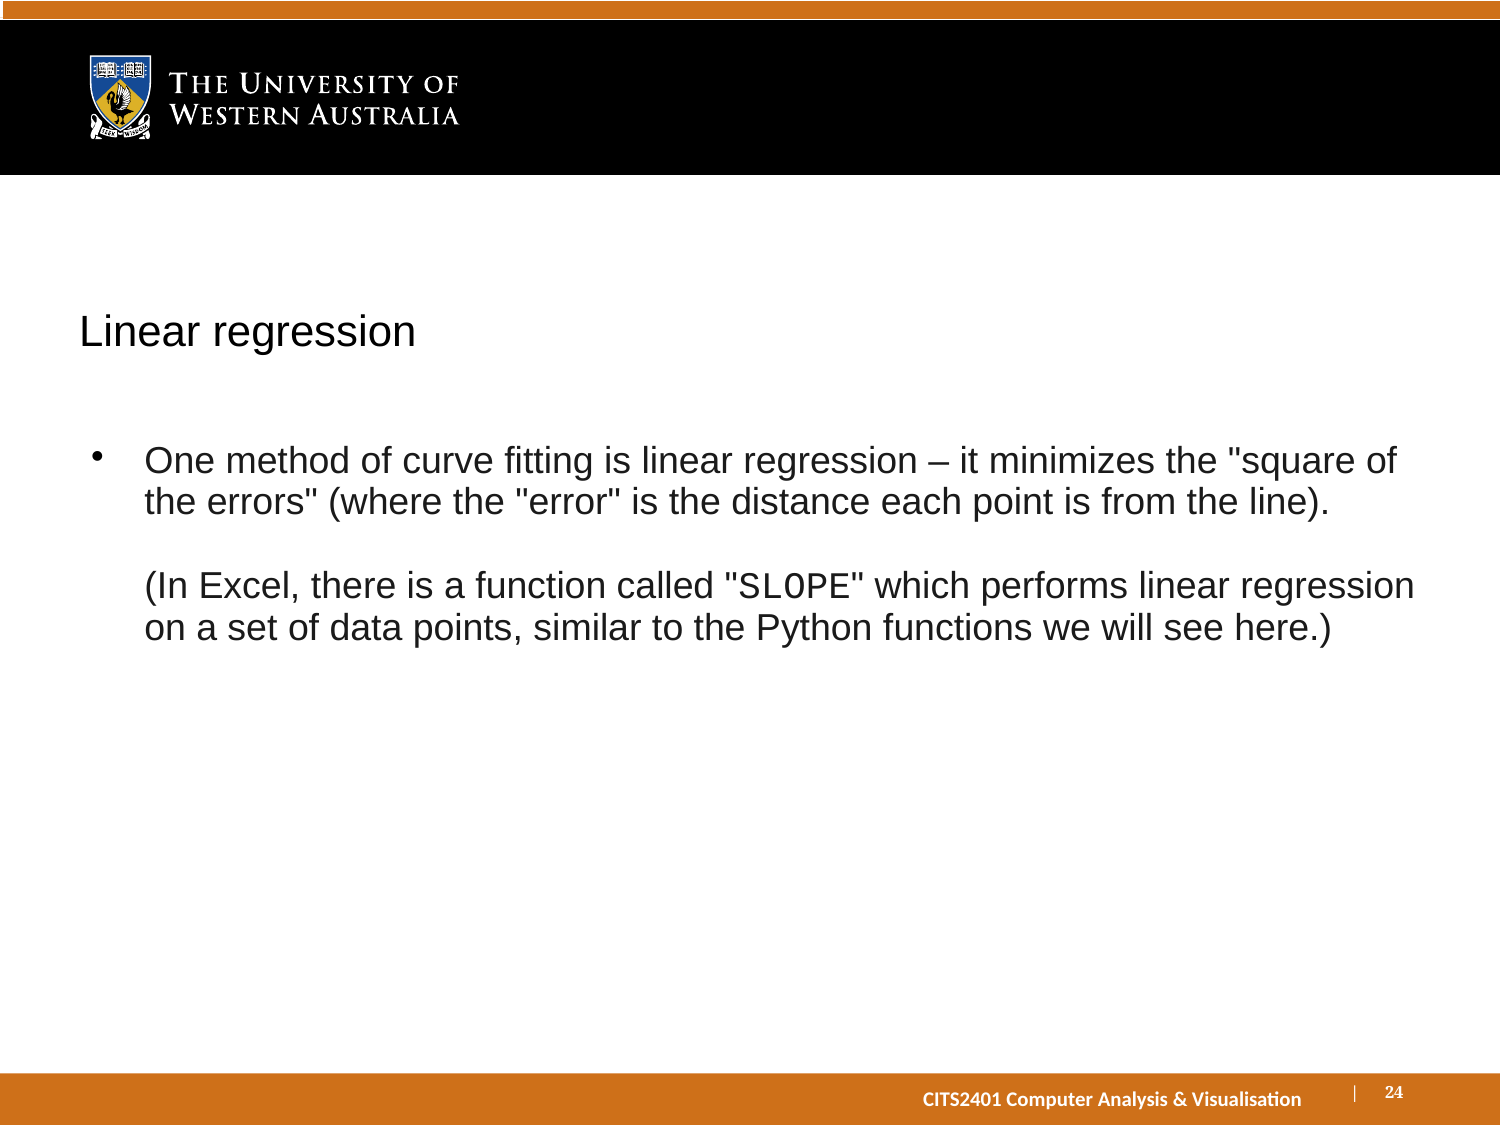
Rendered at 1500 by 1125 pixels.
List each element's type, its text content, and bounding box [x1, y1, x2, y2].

list One method of curve fitting is linear regression – it minimizes the "square of the errors" (where the "error" is the distance each point is from the line). (In Excel, there is a function called "SLOPE" which performs linear regression on a set of data points, similar to the Python functions we will see here.) [73, 437, 1424, 1024]
title Linear regression [79, 271, 1430, 390]
